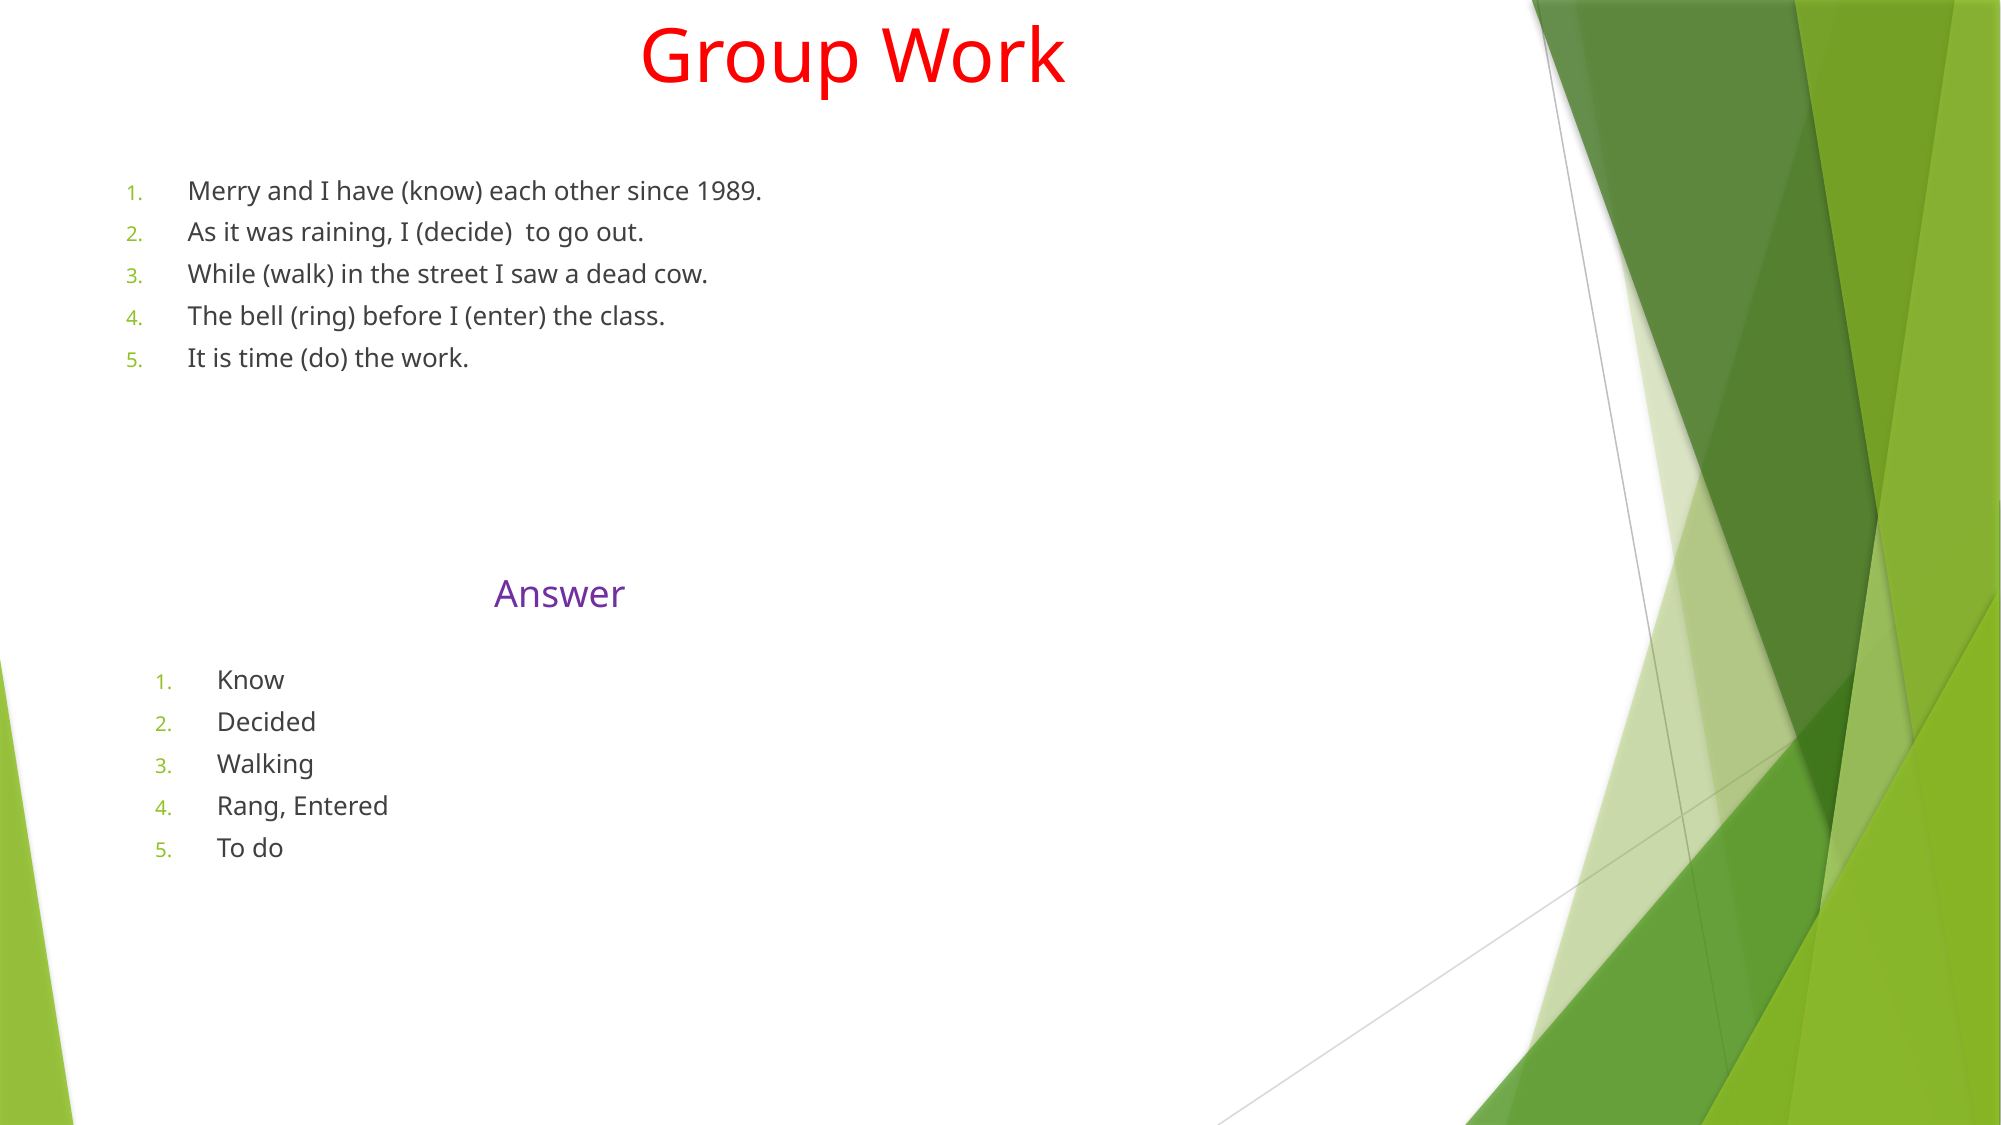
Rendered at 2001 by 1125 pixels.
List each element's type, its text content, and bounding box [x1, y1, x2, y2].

text_box Answer [111, 562, 1019, 623]
list Merry and I have (know) each other since 1989. As it was raining, I (decide) to go out. While (walk) in the street I saw a dead cow. The bell (ring) before I (enter) the class. It is time (do) the work. [111, 166, 1348, 384]
list Know Decided Walking Rang, Entered To do [140, 656, 1377, 873]
title Group Work [157, 0, 1568, 217]
